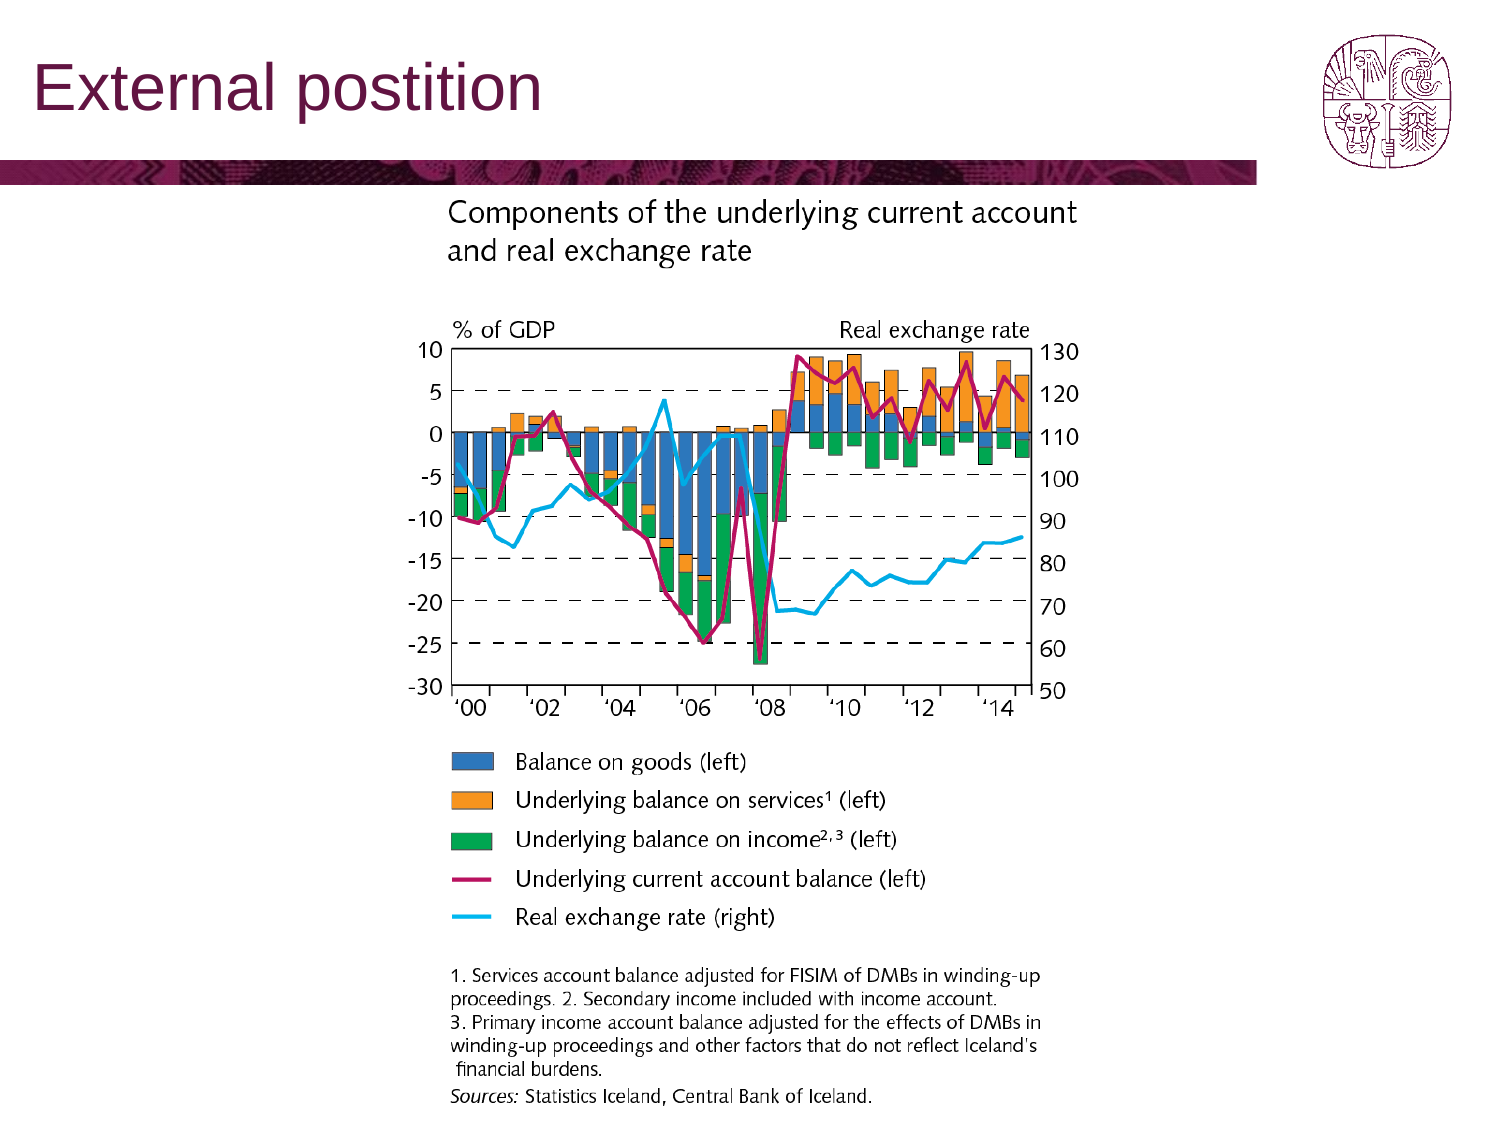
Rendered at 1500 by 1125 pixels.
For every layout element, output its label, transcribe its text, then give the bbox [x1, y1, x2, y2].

picture [407, 196, 1085, 1107]
picture [0, 160, 1258, 185]
title External postition [17, 19, 1247, 149]
picture [1316, 31, 1456, 173]
